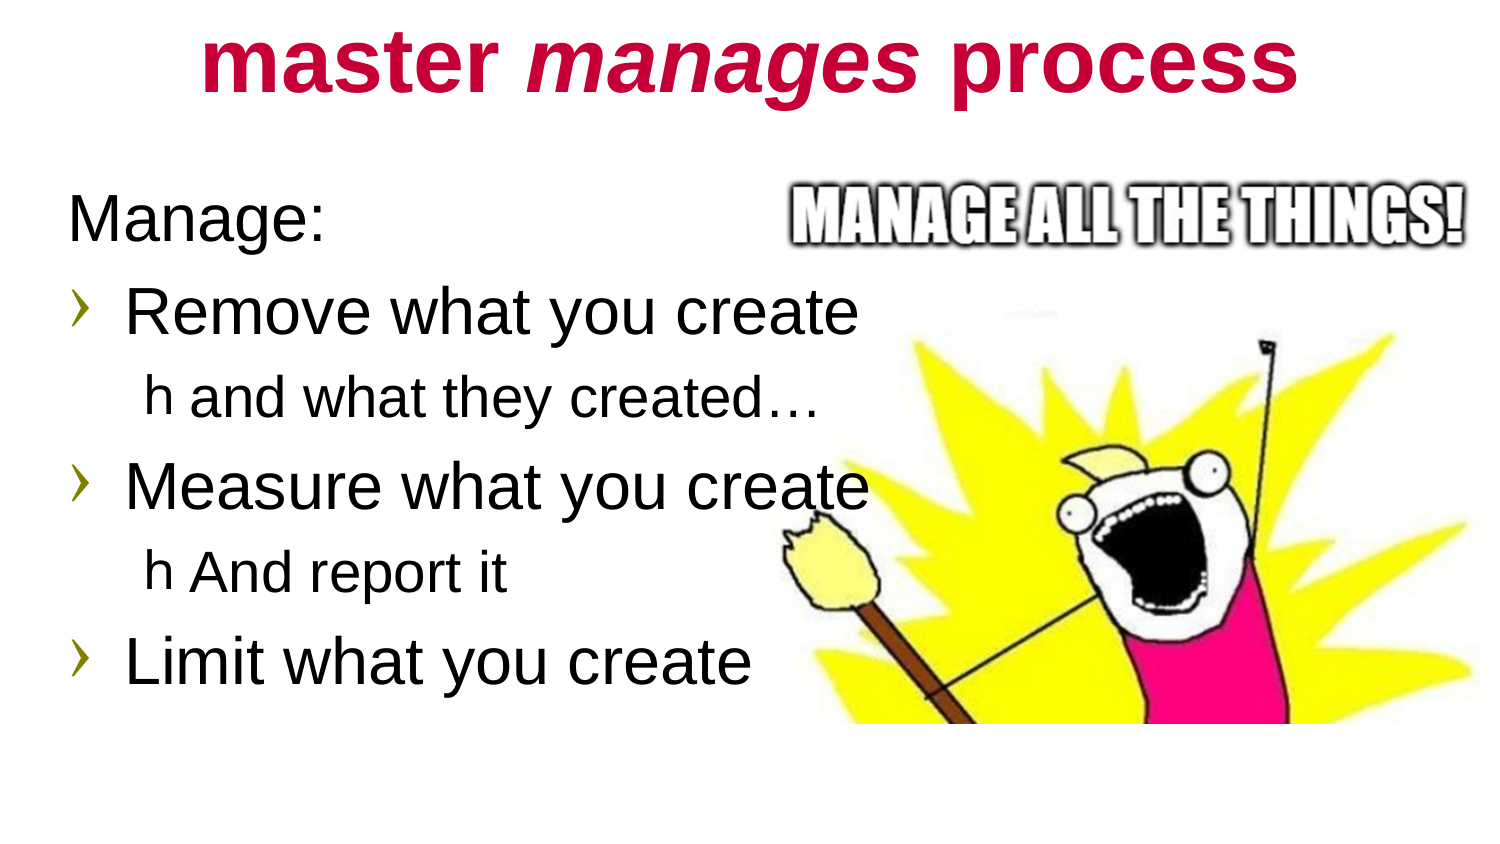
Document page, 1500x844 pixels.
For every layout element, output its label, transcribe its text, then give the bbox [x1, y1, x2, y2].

picture [713, 173, 1500, 724]
title master manages process [0, 0, 1500, 113]
list Manage: Remove what you create and what they created… Measure what you create And report it Limit what you create [52, 166, 935, 784]
